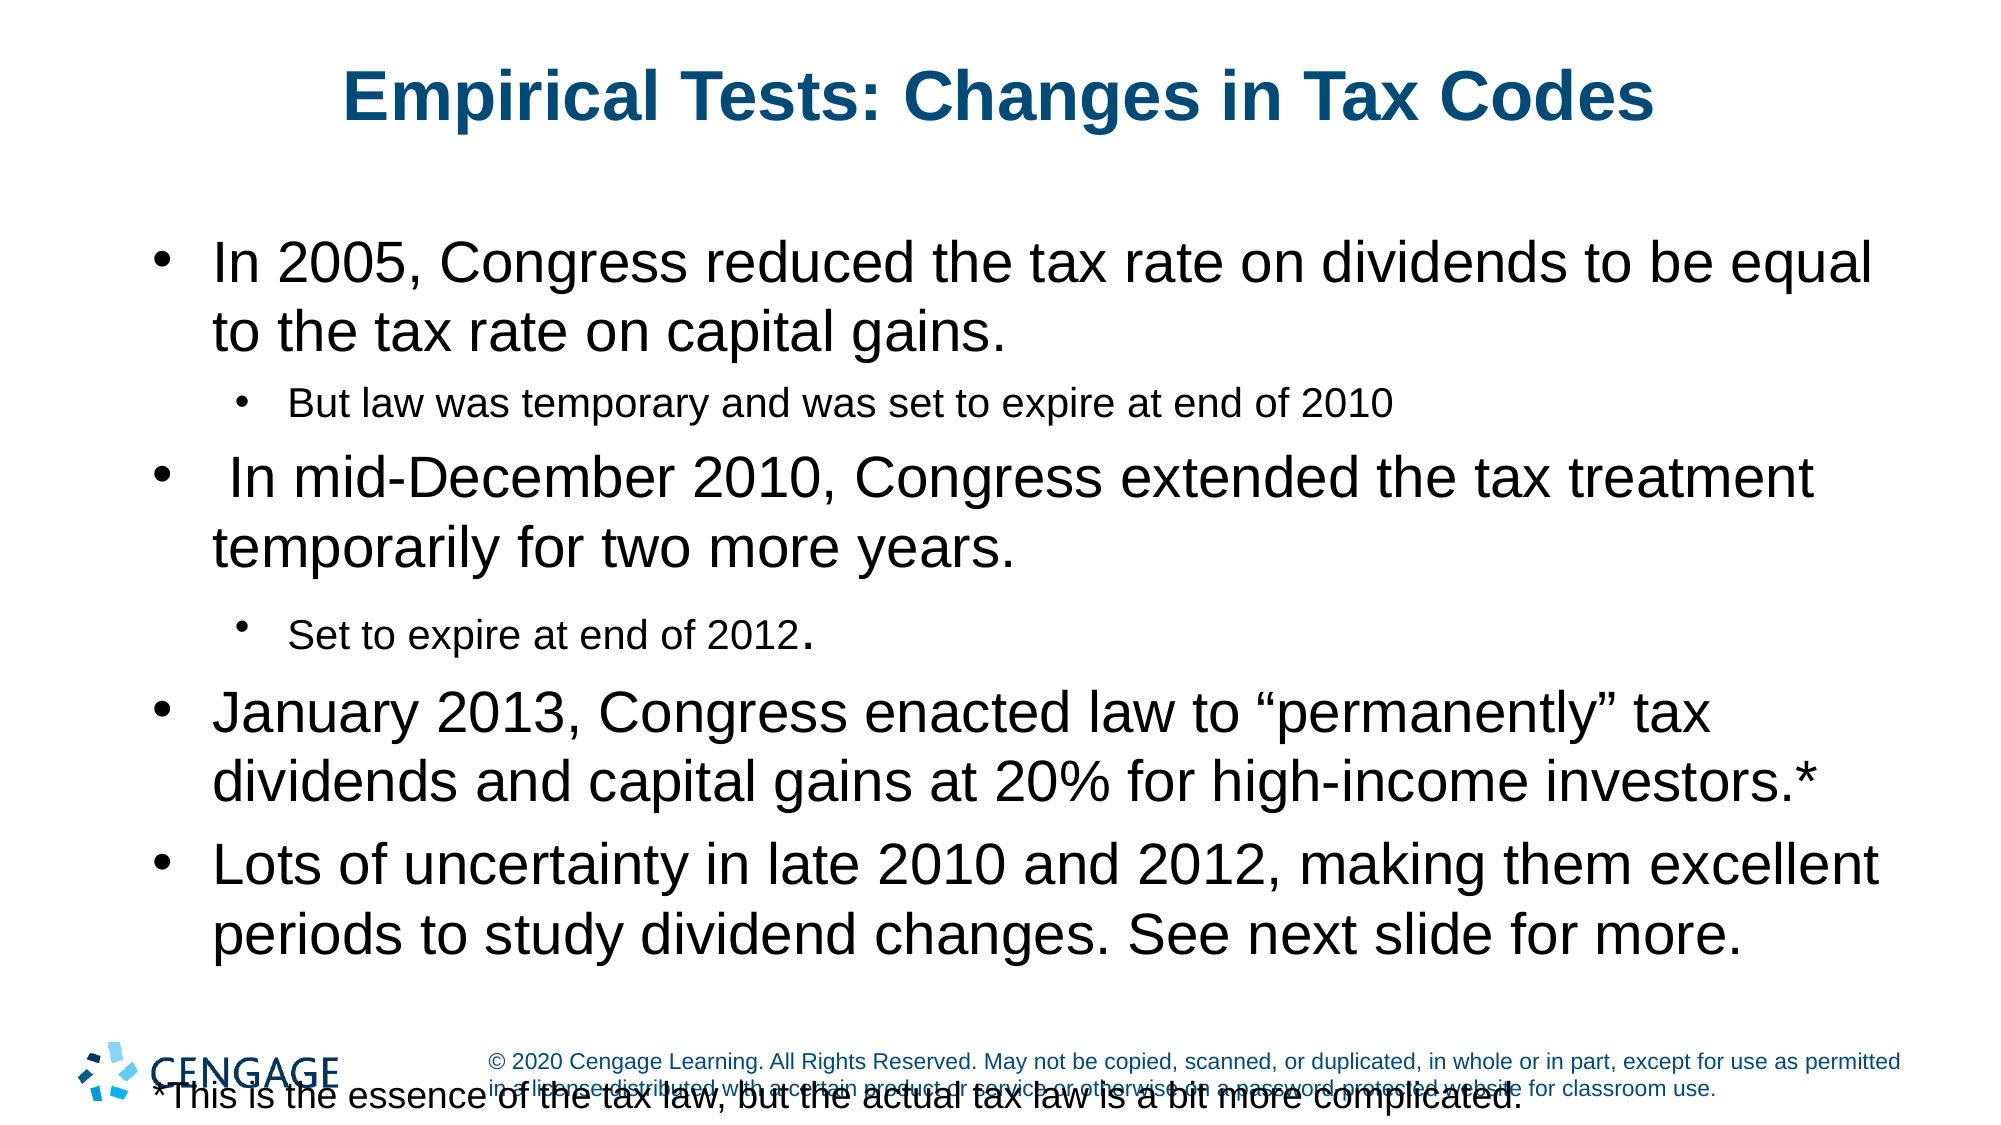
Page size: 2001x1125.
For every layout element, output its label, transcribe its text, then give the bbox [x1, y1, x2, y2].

list In 2005, Congress reduced the tax rate on dividends to be equal to the tax rate on capital gains. But law was temporary and was set to expire at end of 2010 In mid-December 2010, Congress extended the tax treatment temporarily for two more years. Set to expire at end of 2012. January 2013, Congress enacted law to “permanently” tax dividends and capital gains at 20% for high-income investors.* Lots of uncertainty in late 2010 and 2012, making them excellent periods to study dividend changes. See next slide for more. *This is the essence of the tax law, but the actual tax law is a bit more complicated. [137, 216, 1911, 997]
title Empirical Tests: Changes in Tax Codes [137, 22, 1863, 173]
picture [78, 1042, 338, 1101]
